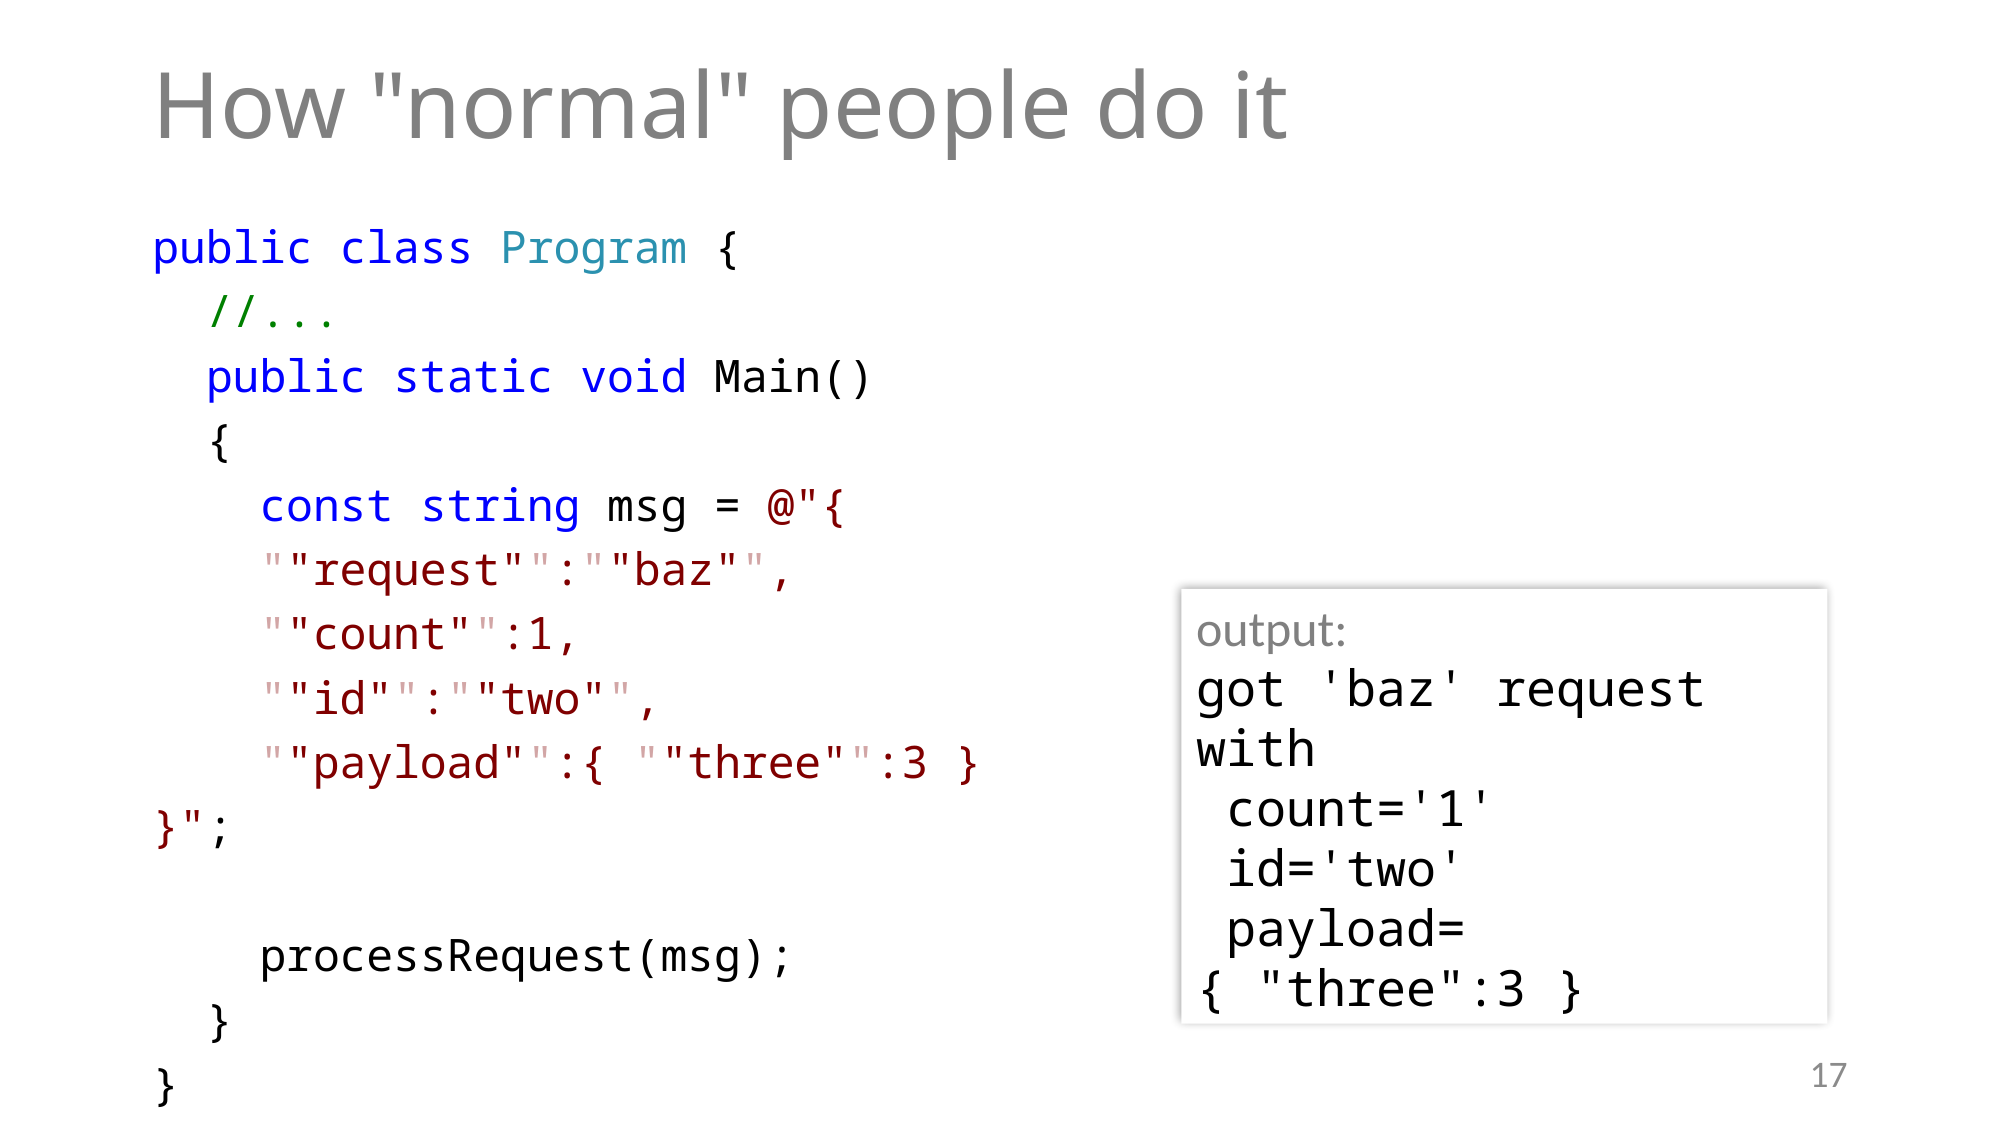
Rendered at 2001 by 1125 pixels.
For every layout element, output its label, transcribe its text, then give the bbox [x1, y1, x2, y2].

title How "normal" people do it [137, 0, 1863, 217]
text_box output: got 'baz' request with count='1' id='two' payload= { "three":3 } [1181, 588, 1828, 1024]
slide_number 17 [1412, 1042, 1863, 1103]
list public class Program { //... public static void Main() { const string msg = @"{ ""request"":""baz"", ""count"":1, ""id"":""two"", ""payload"":{ ""three"":3 } }"; processRequest(msg); } } [137, 217, 1863, 1125]
